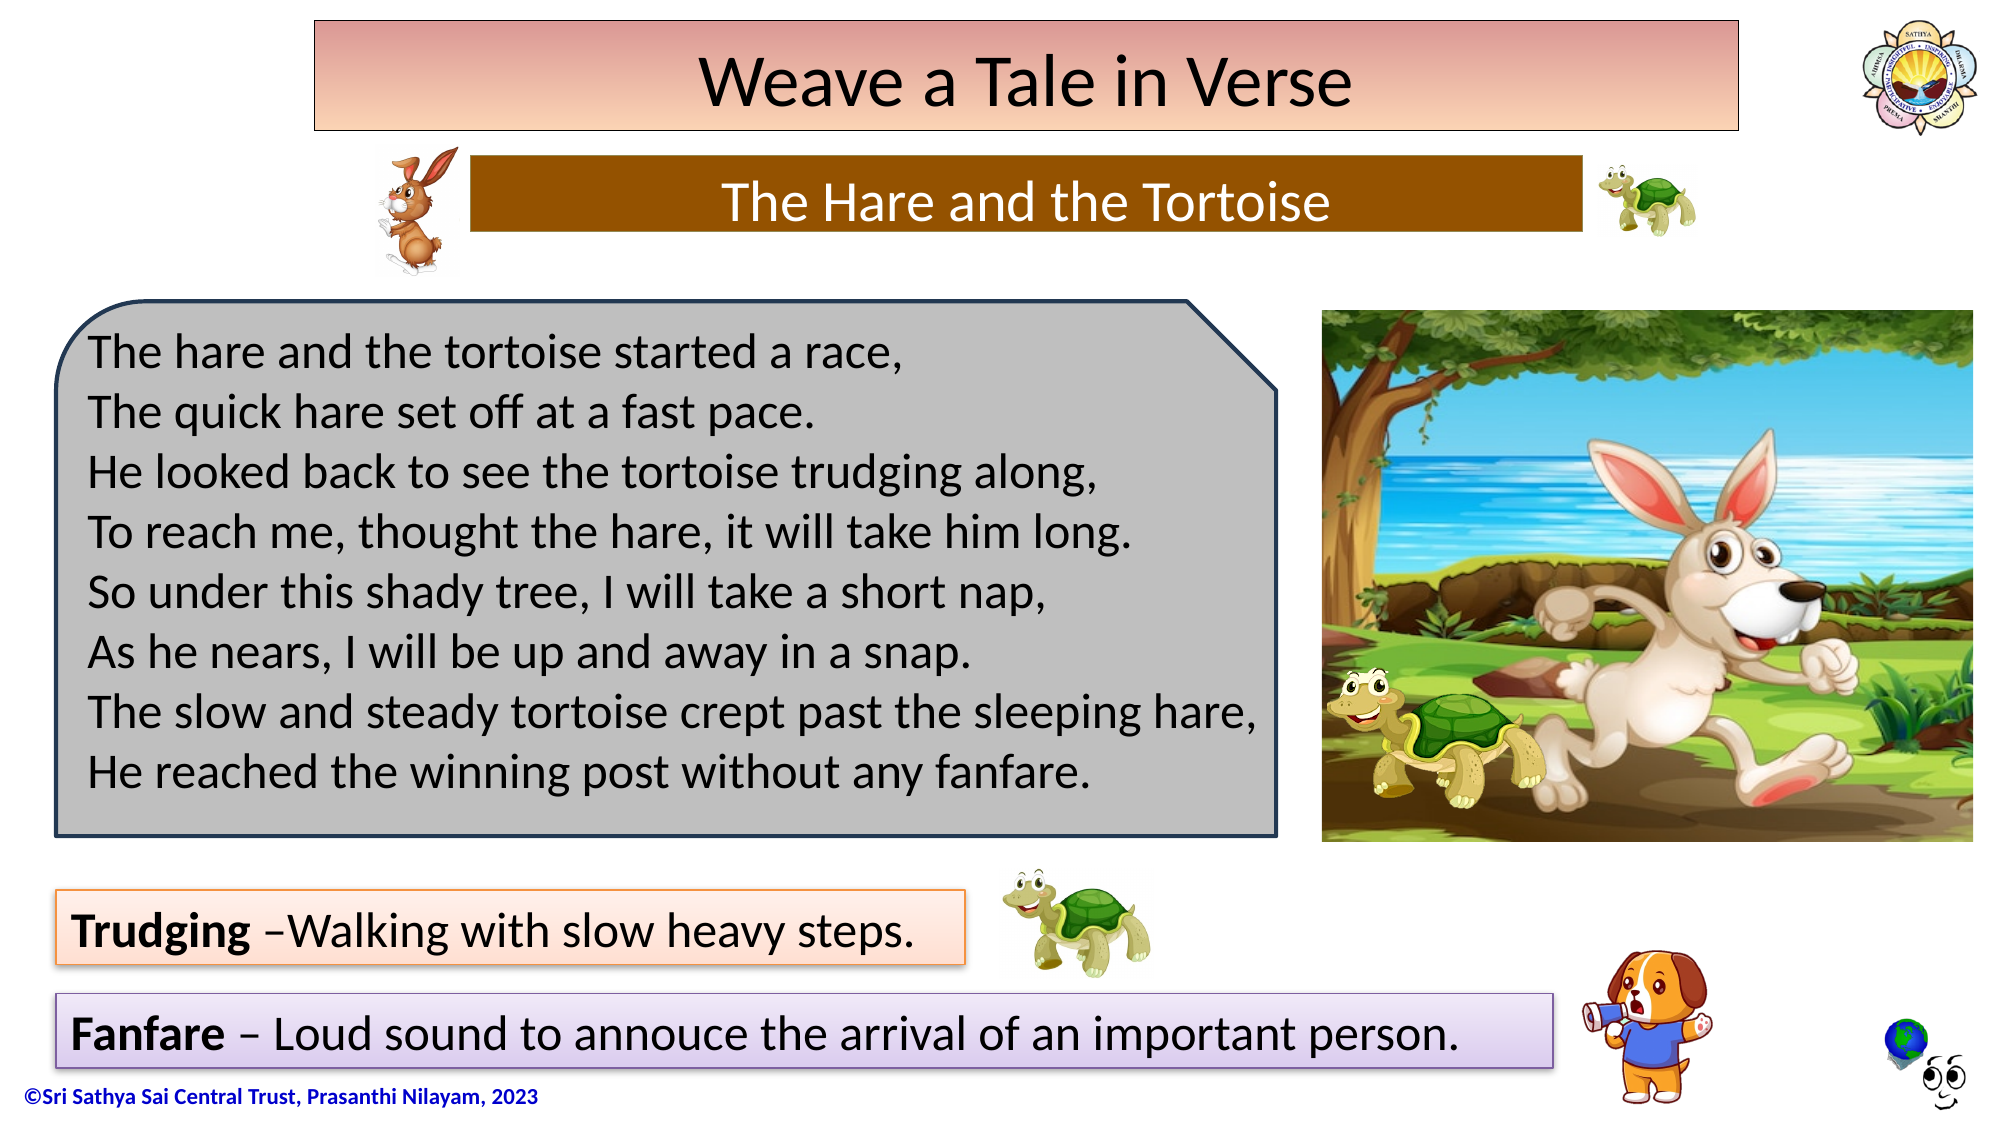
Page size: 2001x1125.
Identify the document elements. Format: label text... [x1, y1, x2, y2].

text_box [53, 335, 1279, 839]
picture [999, 867, 1154, 979]
text_box Weave a Tale in Verse [314, 20, 1739, 131]
picture [375, 144, 460, 277]
title The Hare and the Tortoise [470, 155, 1583, 232]
text_box Fanfare – Loud sound to annouce the arrival of an important person. [55, 993, 1554, 1069]
text_box Trudging –Walking with slow heavy steps. [55, 889, 966, 965]
picture [1580, 949, 1715, 1105]
picture [1596, 164, 1698, 237]
text_box The hare and the tortoise started a race, The quick hare set off at a fast pace. He looked back to see the tortoise trudging along, To reach me, thought the hare, it will take him long. So under this shady tree, I will take a short nap, As he nears, I will be up and away in a snap. The slow and steady tortoise crept past the sleeping hare, He reached the winning post without any fanfare. [72, 311, 1319, 807]
text_box [100, 299, 1200, 311]
picture [1858, 999, 1977, 1118]
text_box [1321, 310, 1974, 842]
picture [1858, 17, 1980, 136]
